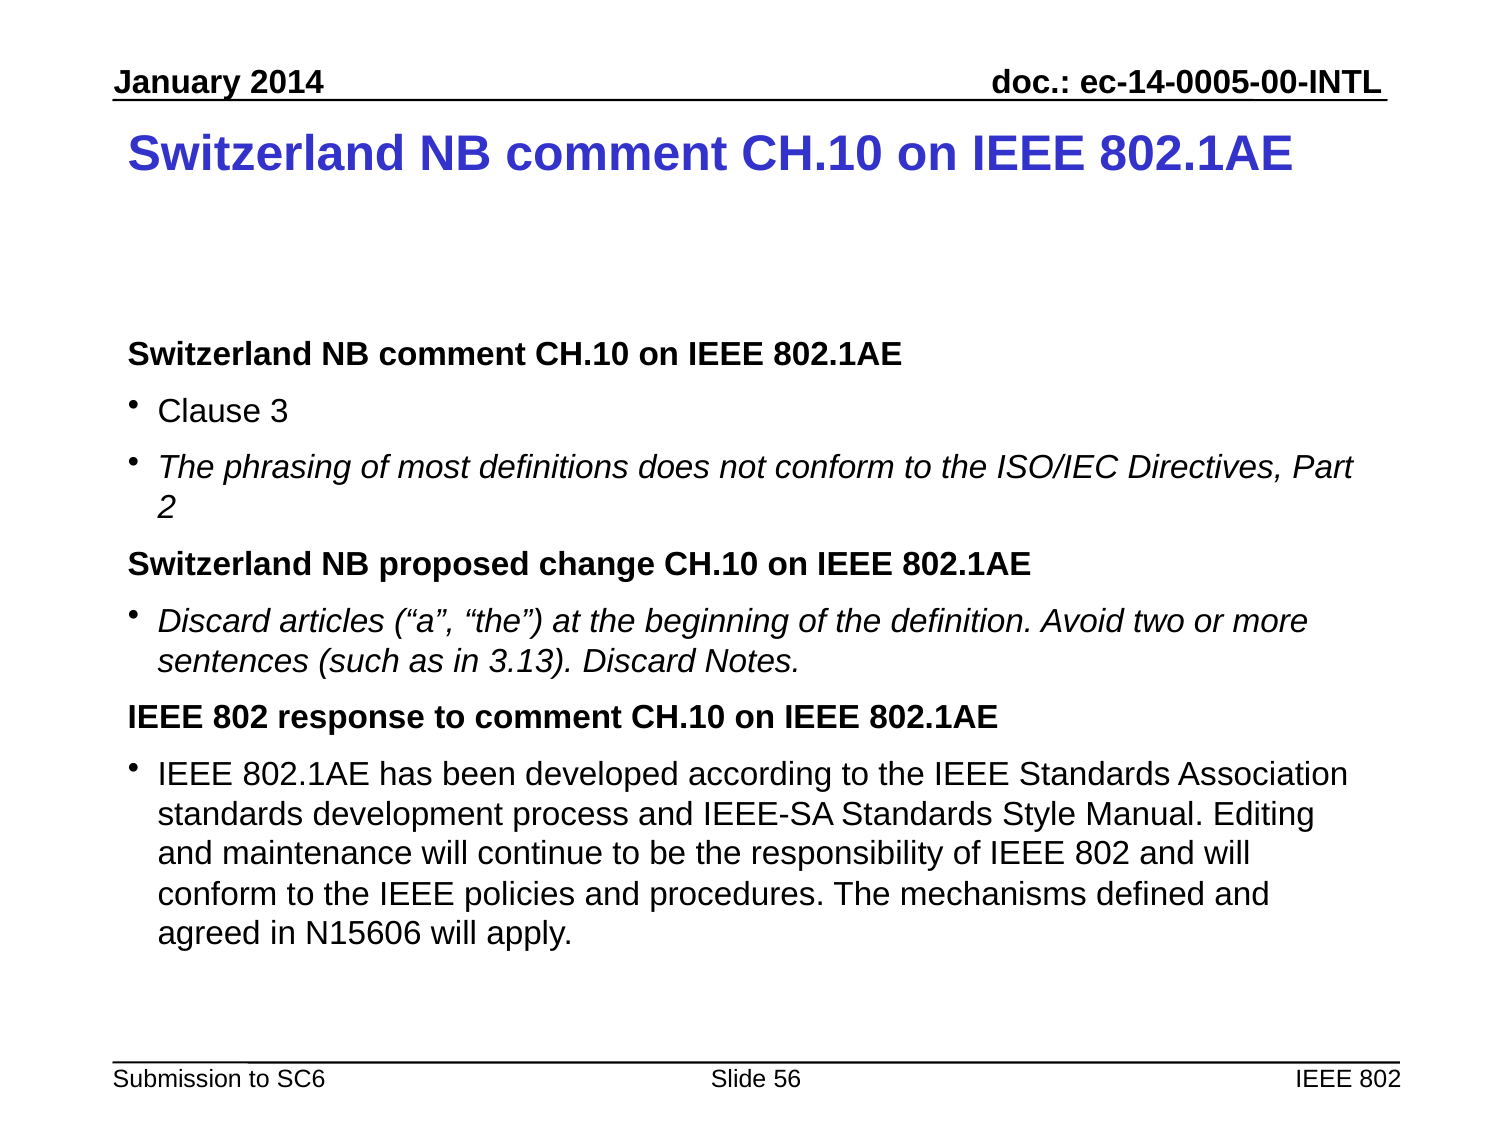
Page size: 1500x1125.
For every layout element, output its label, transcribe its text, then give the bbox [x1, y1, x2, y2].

slide_number Slide 56 [709, 1061, 803, 1093]
title Switzerland NB comment CH.10 on IEEE 802.1AE [112, 112, 1388, 288]
list Switzerland NB comment CH.10 on IEEE 802.1AE Clause 3 The phrasing of most definitions does not conform to the ISO/IEC Directives, Part 2 Switzerland NB proposed change CH.10 on IEEE 802.1AE Discard articles (“a”, “the”) at the beginning of the definition. Avoid two or more sentences (such as in 3.13). Discard Notes. IEEE 802 response to comment CH.10 on IEEE 802.1AE IEEE 802.1AE has been developed according to the IEEE Standards Association standards development process and IEEE-SA Standards Style Manual. Editing and maintenance will continue to be the responsibility of IEEE 802 and will conform to the IEEE policies and procedures. The mechanisms defined and agreed in N15606 will apply. [112, 324, 1388, 1000]
footer IEEE 802 [1294, 1061, 1402, 1093]
